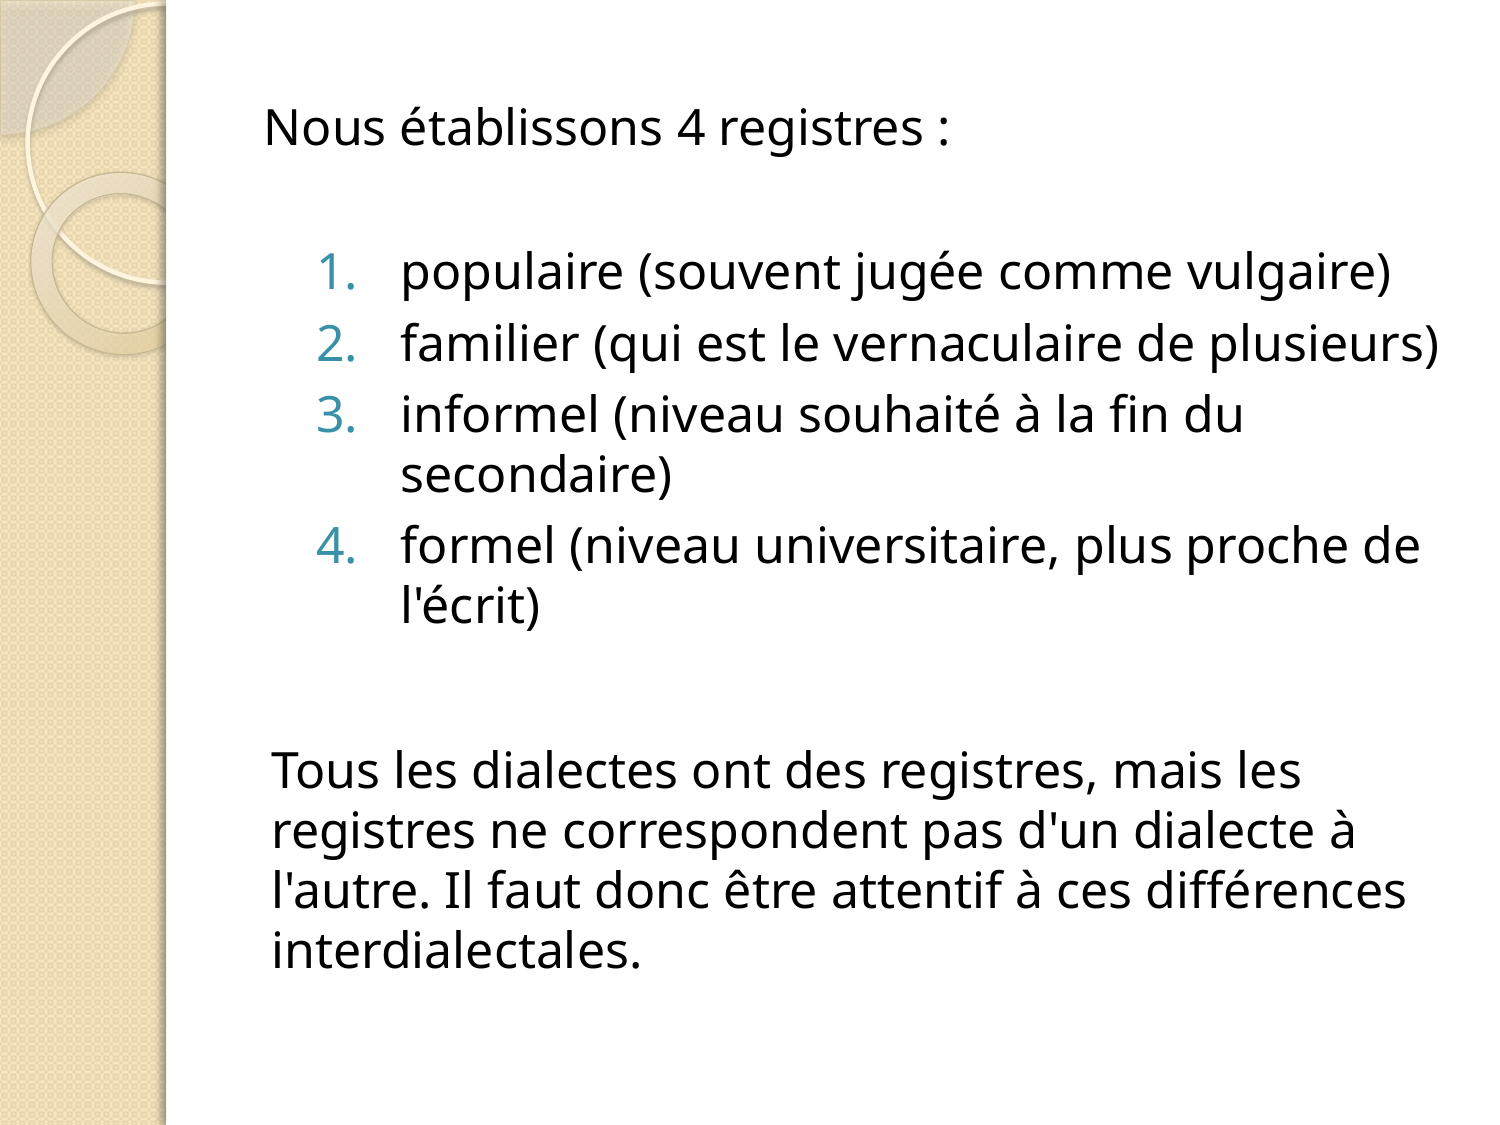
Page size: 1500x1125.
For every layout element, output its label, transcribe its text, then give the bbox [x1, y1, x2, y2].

list Nous établissons 4 registres : populaire (souvent jugée comme vulgaire) familier (qui est le vernaculaire de plusieurs) informel (niveau souhaité à la fin du secondaire) formel (niveau universitaire, plus proche de l'écrit) Tous les dialectes ont des registres, mais les registres ne correspondent pas d'un dialecte à l'autre. Il faut donc être attentif à ces différences interdialectales. [235, 88, 1466, 1025]
